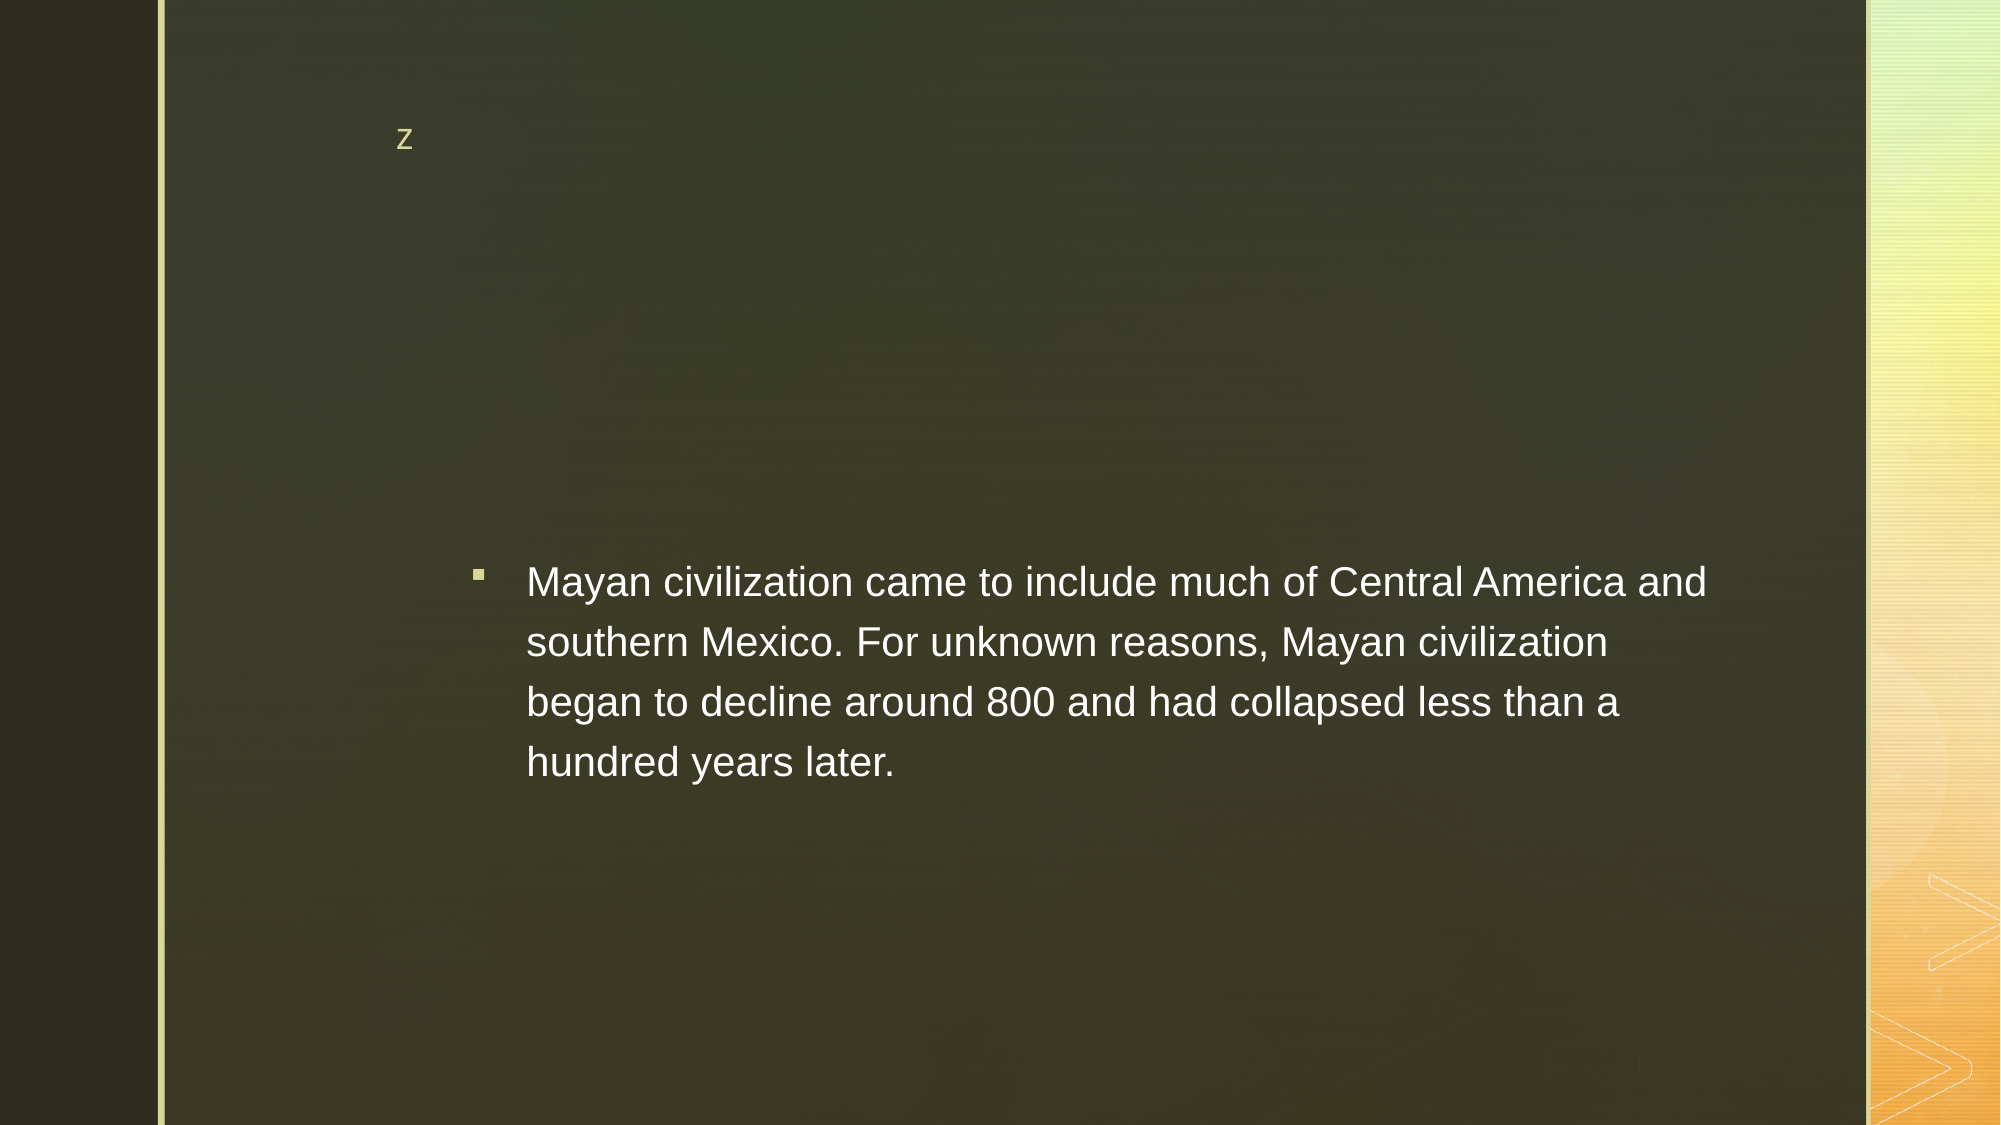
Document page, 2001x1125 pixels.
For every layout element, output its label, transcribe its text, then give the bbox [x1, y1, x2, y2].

list Mayan civilization came to include much of Central America and southern Mexico. For unknown reasons, Mayan civilization began to decline around 800 and had collapsed less than a hundred years later. [454, 336, 1734, 993]
picture [1871, 0, 2001, 1125]
